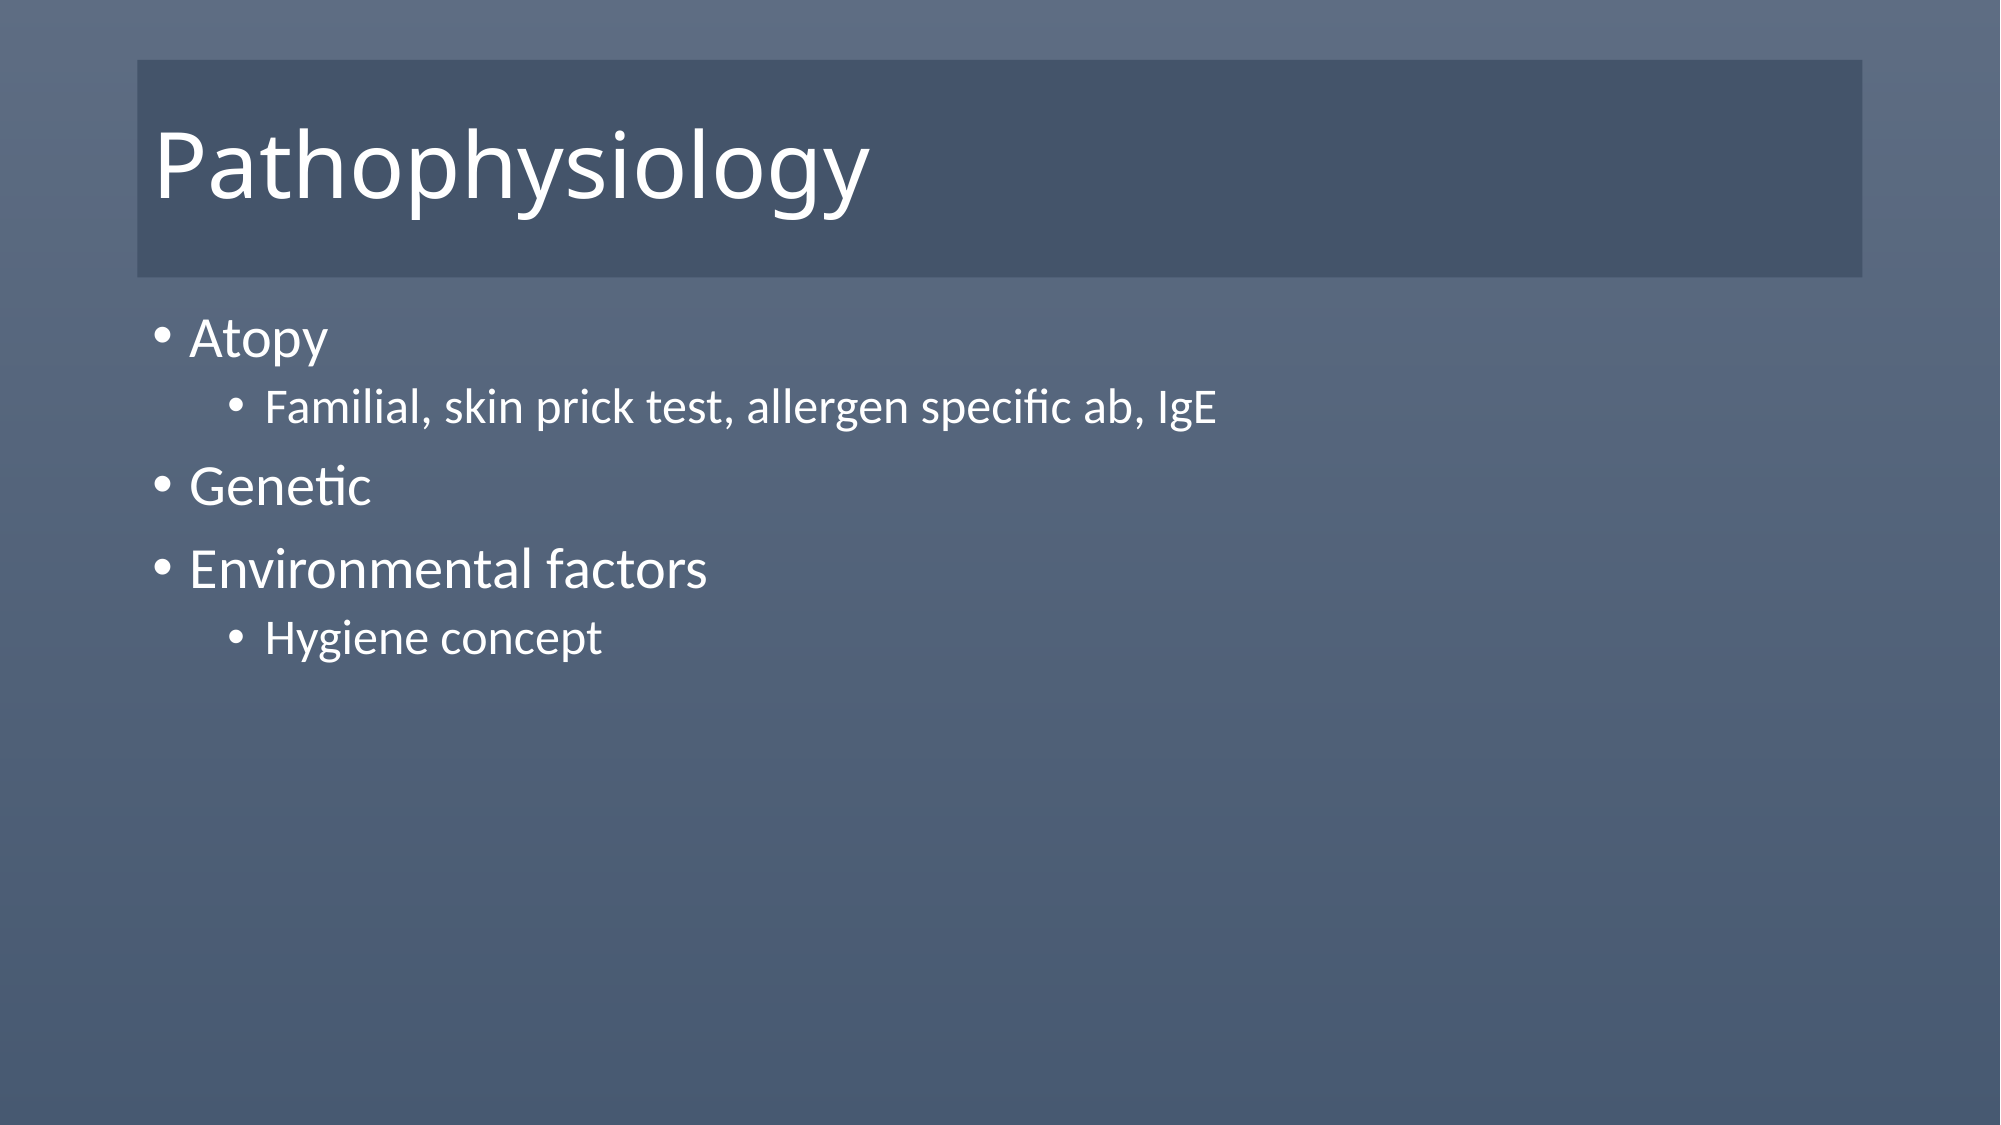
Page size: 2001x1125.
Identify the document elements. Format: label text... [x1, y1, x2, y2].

list Atopy Familial, skin prick test, allergen specific ab, IgE Genetic Environmental factors Hygiene concept [137, 299, 1863, 1055]
title Pathophysiology [137, 59, 1863, 278]
